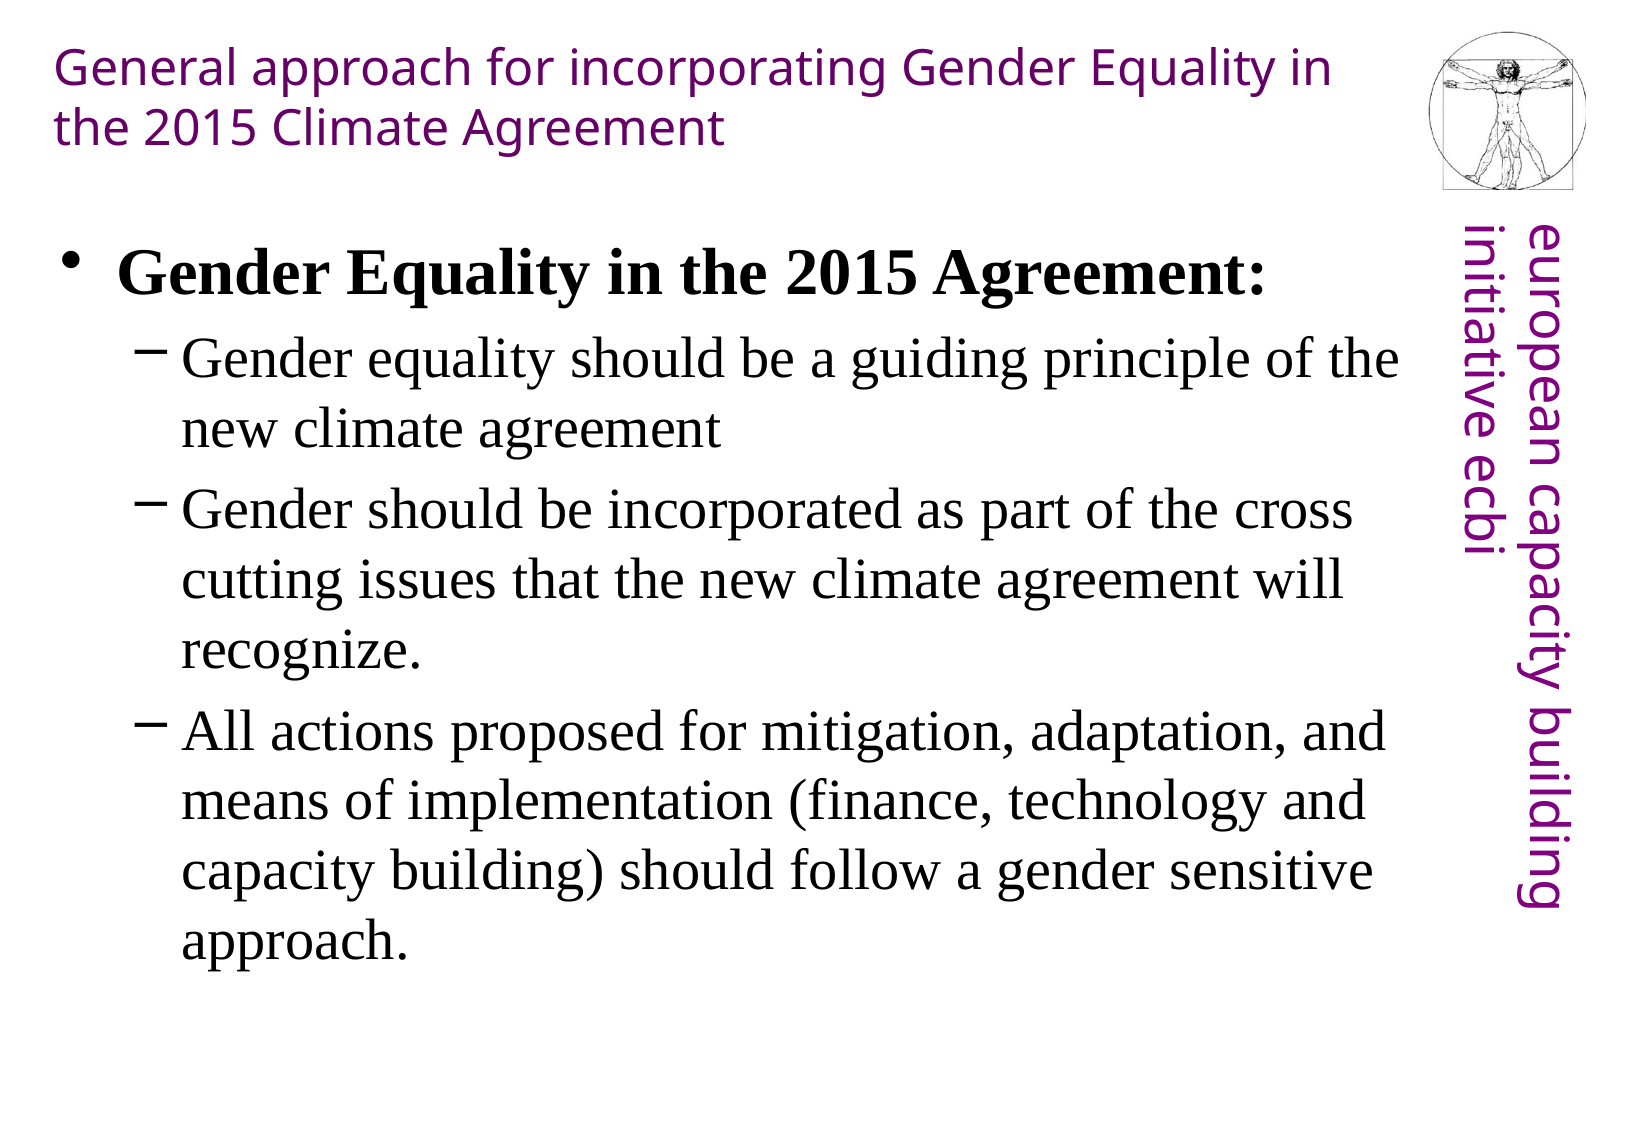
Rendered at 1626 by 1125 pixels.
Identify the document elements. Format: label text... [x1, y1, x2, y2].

picture [1427, 31, 1586, 190]
title General approach for incorporating Gender Equality in the 2015 Climate Agreement [38, 1, 1421, 190]
list Gender Equality in the 2015 Agreement: Gender equality should be a guiding principle of the new climate agreement Gender should be incorporated as part of the cross cutting issues that the new climate agreement will recognize. All actions proposed for mitigation, adaptation, and means of implementation (finance, technology and capacity building) should follow a gender sensitive approach. [44, 219, 1504, 1001]
